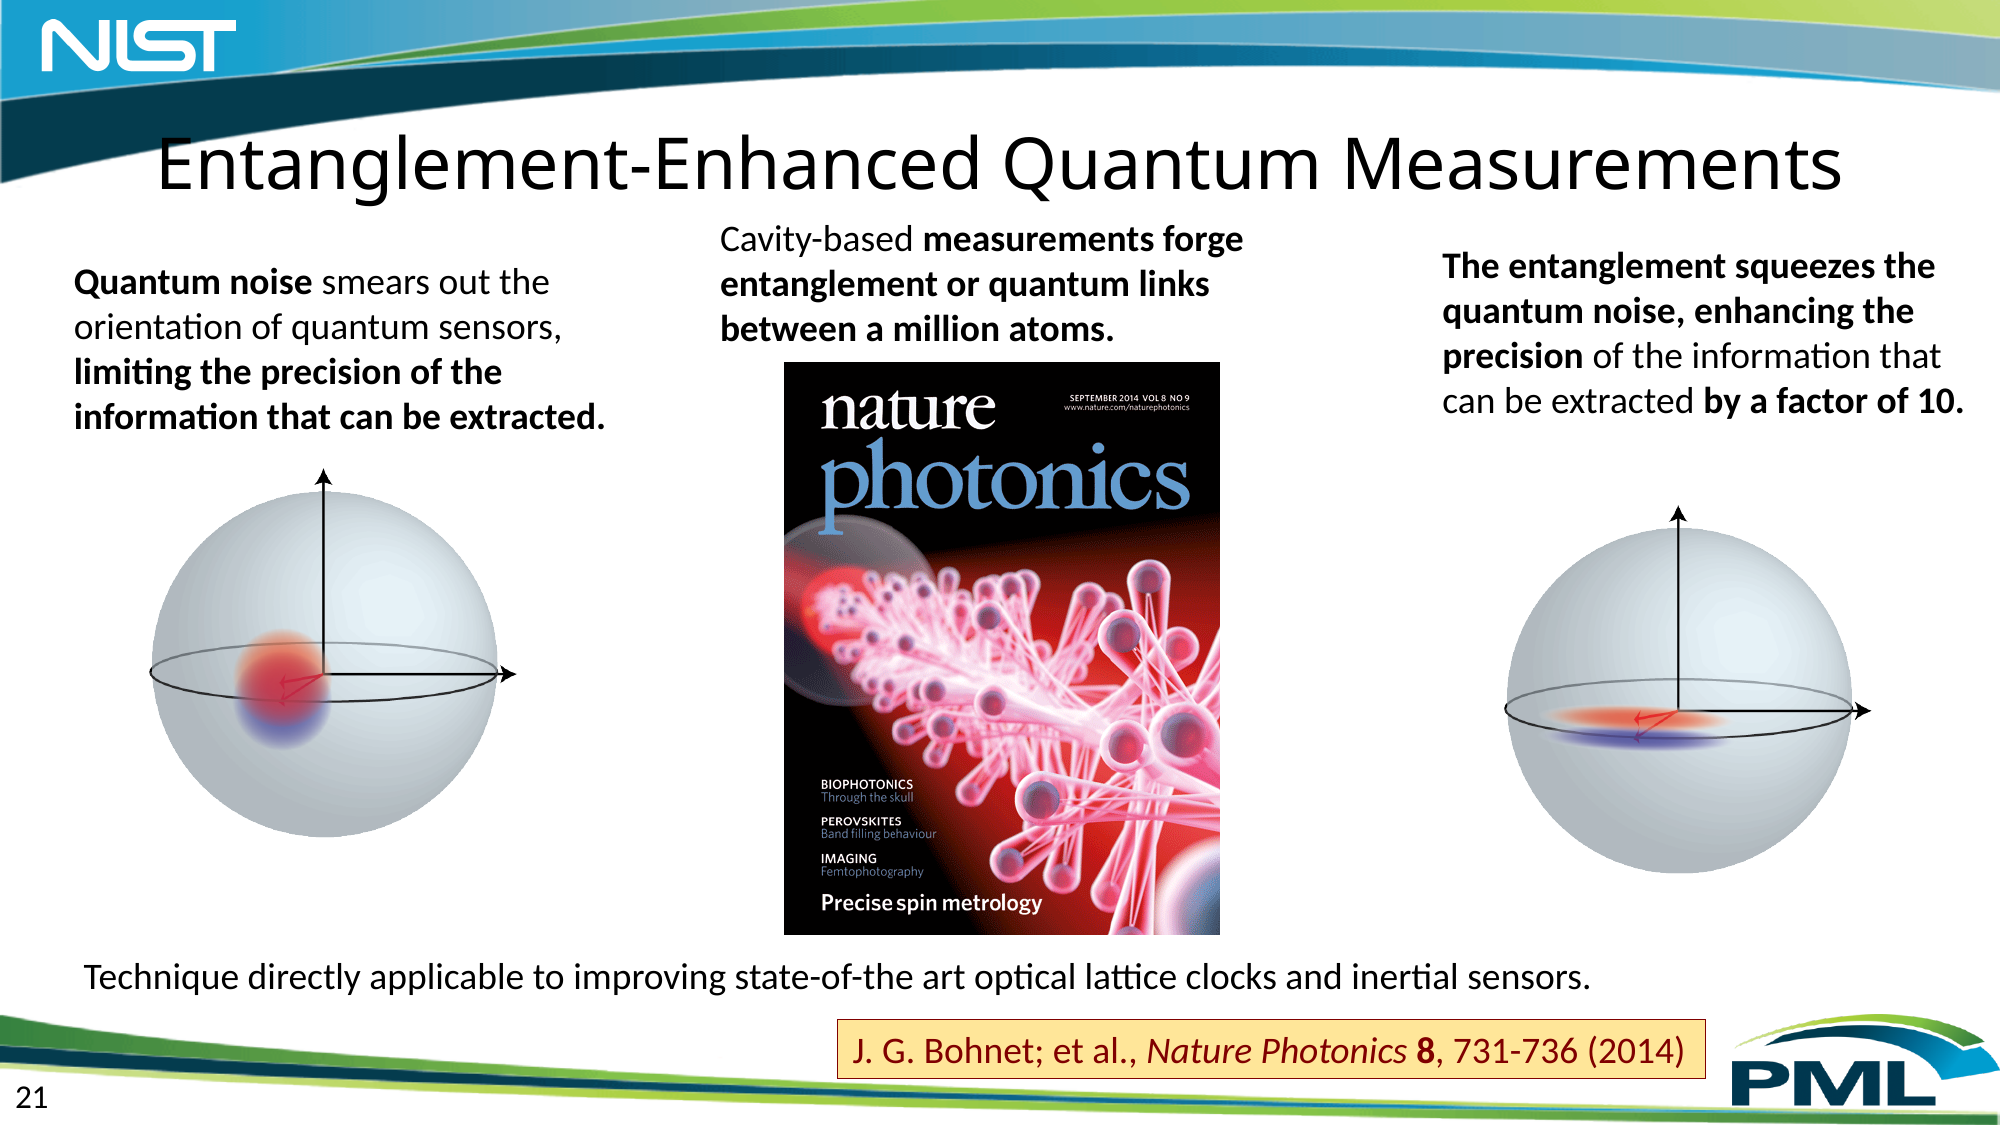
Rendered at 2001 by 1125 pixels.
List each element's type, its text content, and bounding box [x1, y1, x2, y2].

picture [0, 1014, 2000, 1125]
picture [784, 362, 1220, 935]
text_box Technique directly applicable to improving state-of-the art optical lattice clocks and inertial sensors. [68, 944, 1400, 1005]
text_box J. G. Bohnet; et al., Nature Photonics 8, 731-736 (2014) [837, 1019, 1706, 1079]
title Entanglement-Enhanced Quantum Measurements [137, 92, 1863, 241]
slide_number 21 [0, 1065, 450, 1125]
text_box The entanglement squeezes the quantum noise, enhancing the precision of the information that can be extracted by a factor of 10. [1427, 234, 2000, 474]
picture [47, 336, 606, 979]
picture [1400, 367, 1959, 1010]
text_box Cavity-based measurements forge entanglement or quantum links between a million atoms. [705, 206, 1293, 357]
picture [0, 0, 2000, 188]
text_box Quantum noise smears out the orientation of quantum sensors, limiting the precision of the information that can be extracted. [58, 249, 644, 445]
